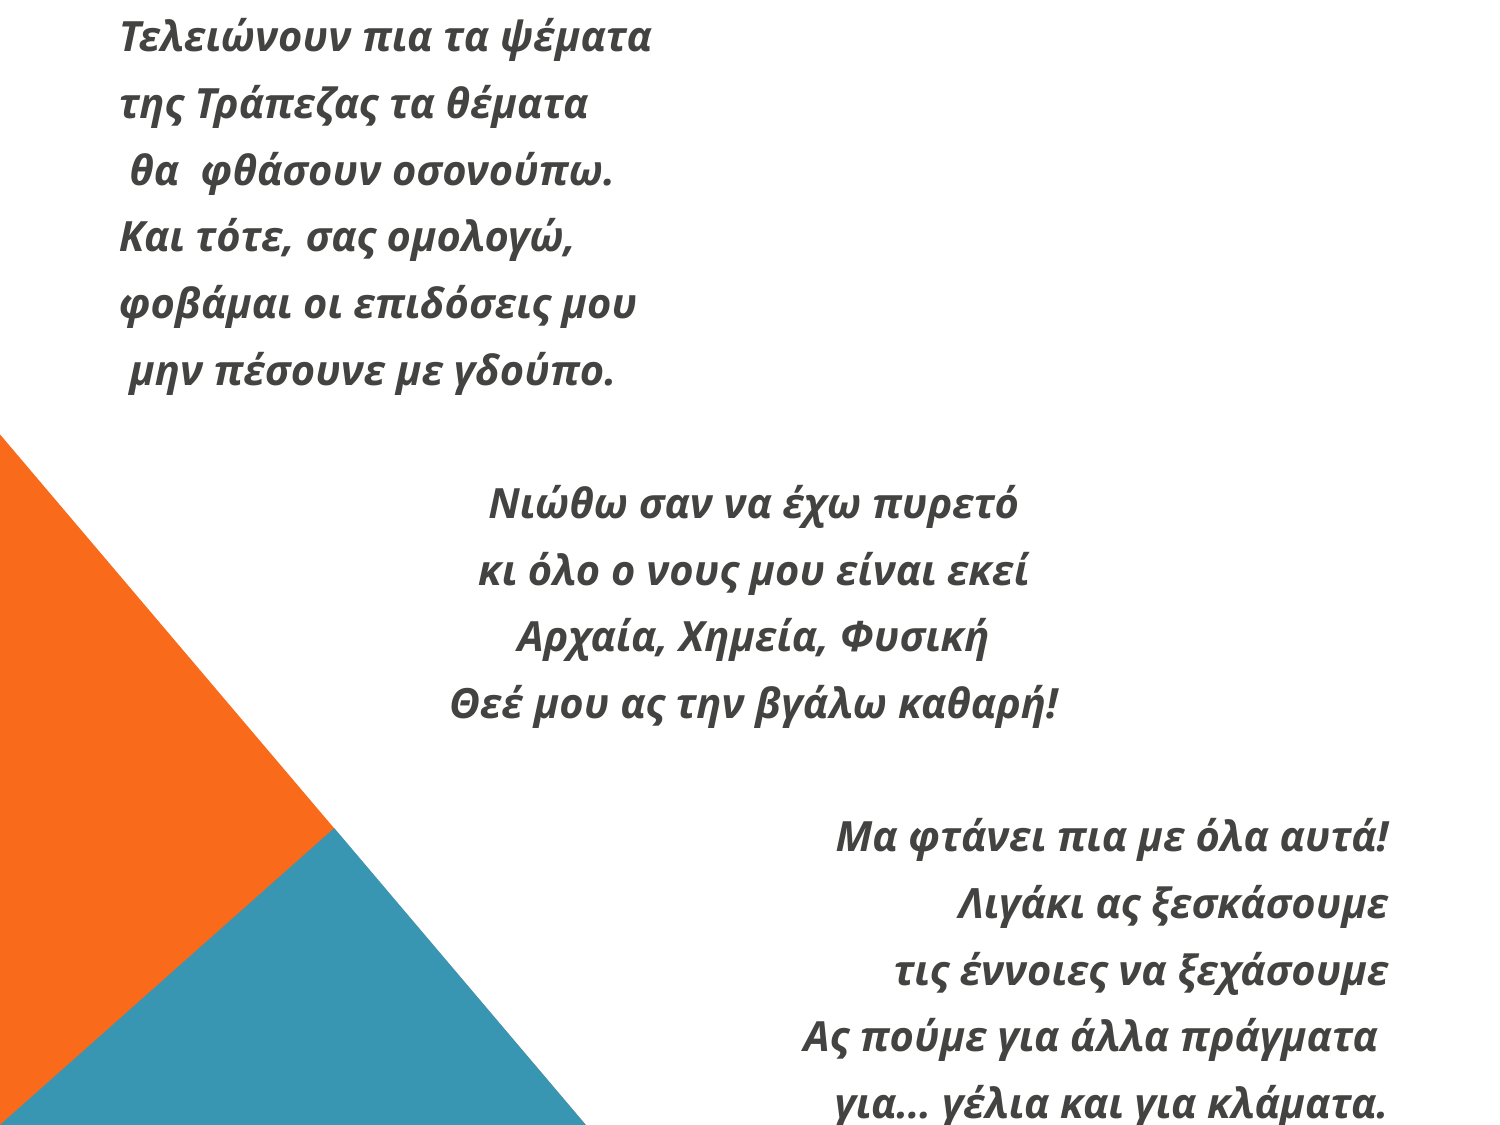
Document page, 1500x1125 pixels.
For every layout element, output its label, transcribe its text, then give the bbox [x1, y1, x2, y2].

list Τελειώνουν πια τα ψέματα της Τράπεζας τα θέματα θα φθάσουν οσονούπω. Και τότε, σας ομολογώ, φοβάμαι οι επιδόσεις μου μην πέσουνε με γδούπο. Νιώθω σαν να έχω πυρετό κι όλο ο νους μου είναι εκεί Αρχαία, Χημεία, Φυσική Θεέ μου ας την βγάλω καθαρή! Μα φτάνει πια με όλα αυτά! Λιγάκι ας ξεσκάσουμε τις έννοιες να ξεχάσουμε Ας πούμε για άλλα πράγματα για… γέλια και για κλάματα. [103, 2, 1404, 440]
